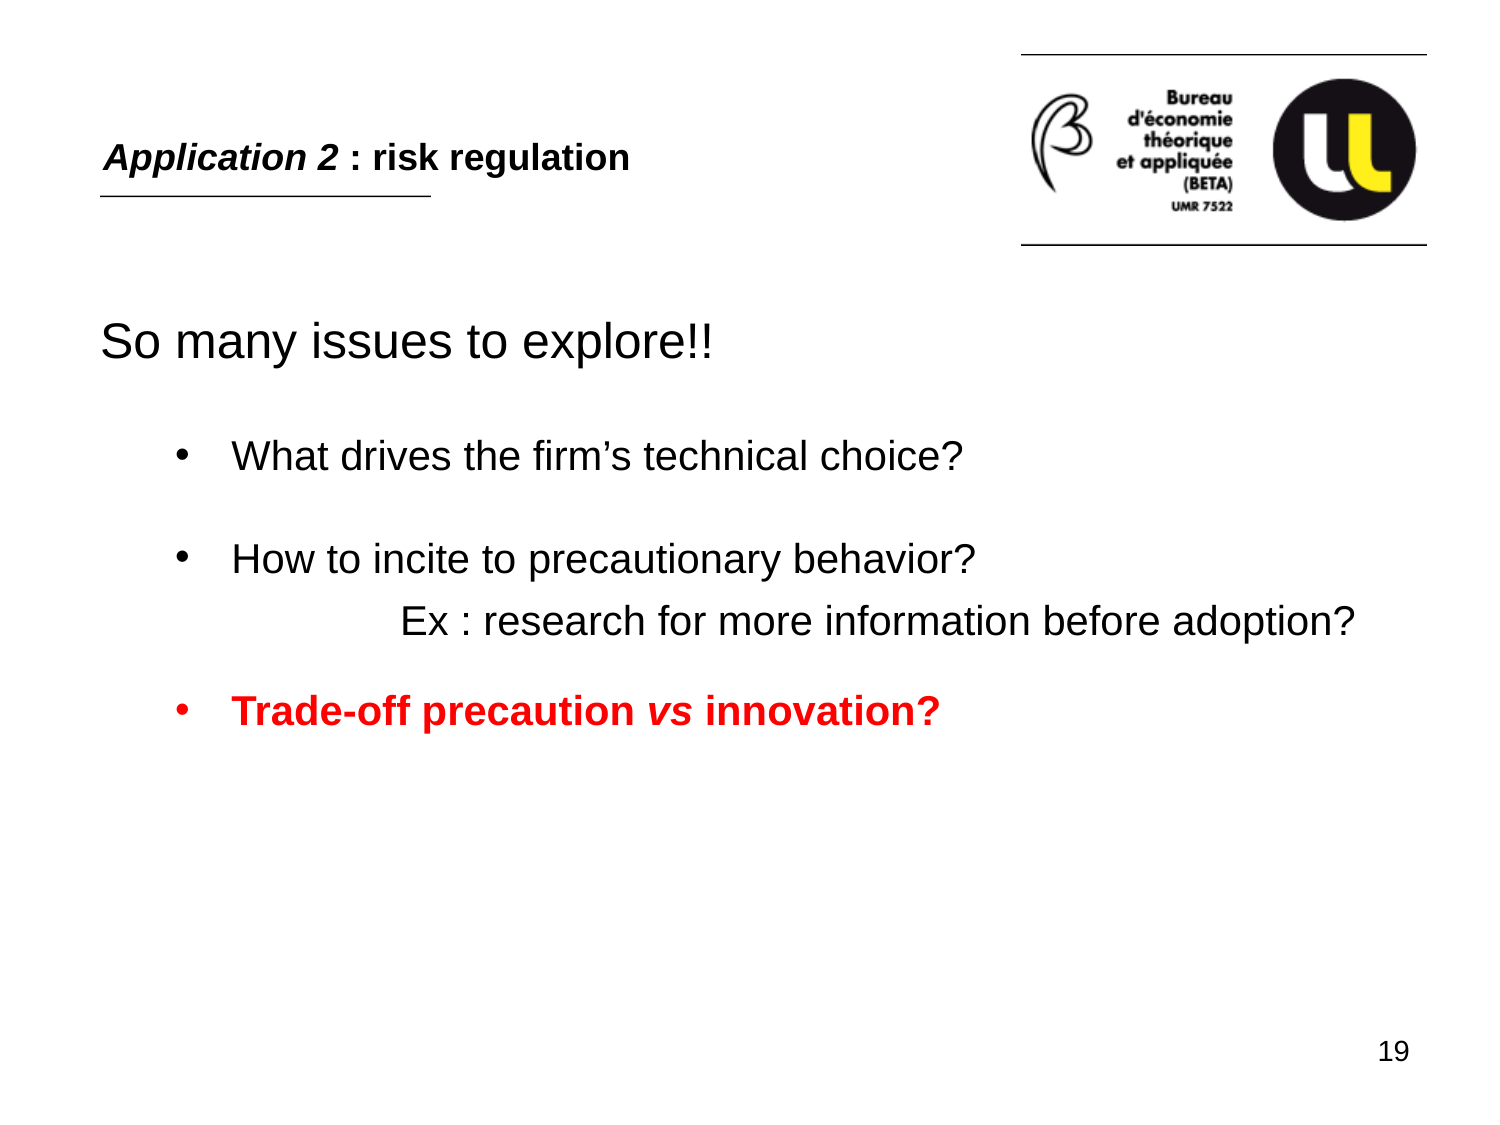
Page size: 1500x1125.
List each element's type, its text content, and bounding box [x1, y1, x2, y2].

slide_number 19 [1074, 1024, 1425, 1103]
text_box So many issues to explore!! What drives the firm’s technical choice? How to incite to precautionary behavior? Ex : research for more information before adoption? Trade-off precaution vs innovation? [85, 301, 1412, 832]
picture [1021, 54, 1427, 246]
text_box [88, 125, 692, 197]
